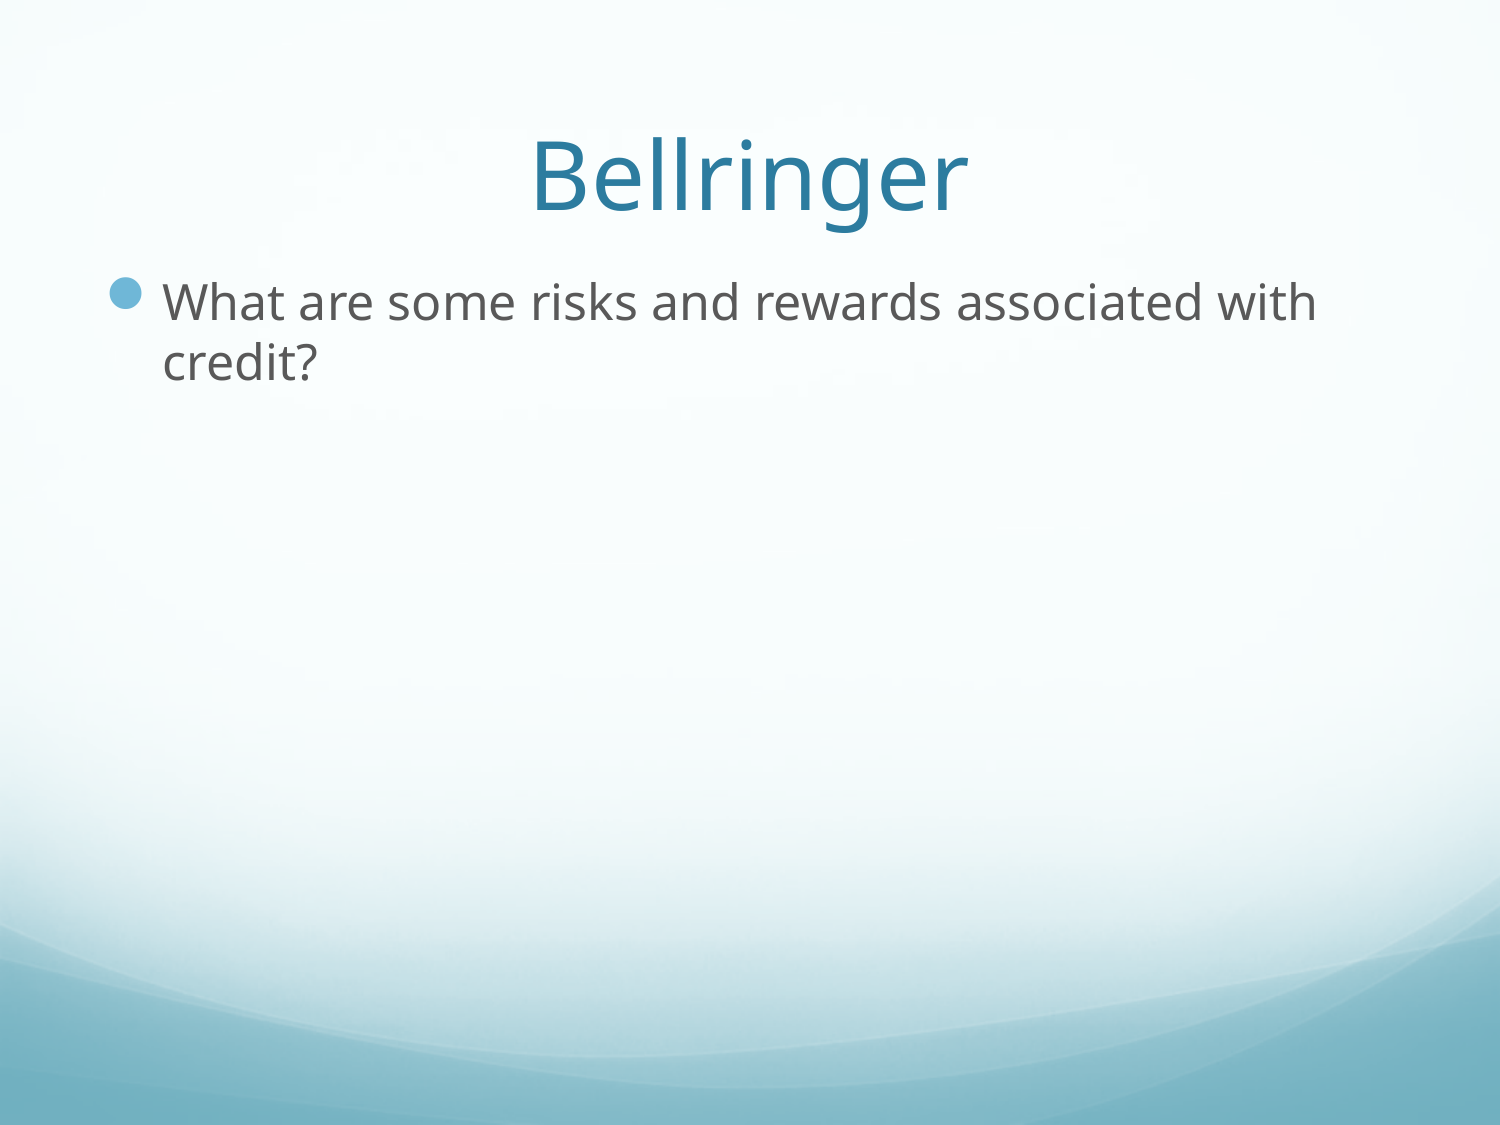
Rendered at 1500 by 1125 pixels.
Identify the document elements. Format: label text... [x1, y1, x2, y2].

list What are some risks and rewards associated with credit? [90, 262, 1410, 975]
title Bellringer [90, 17, 1410, 237]
